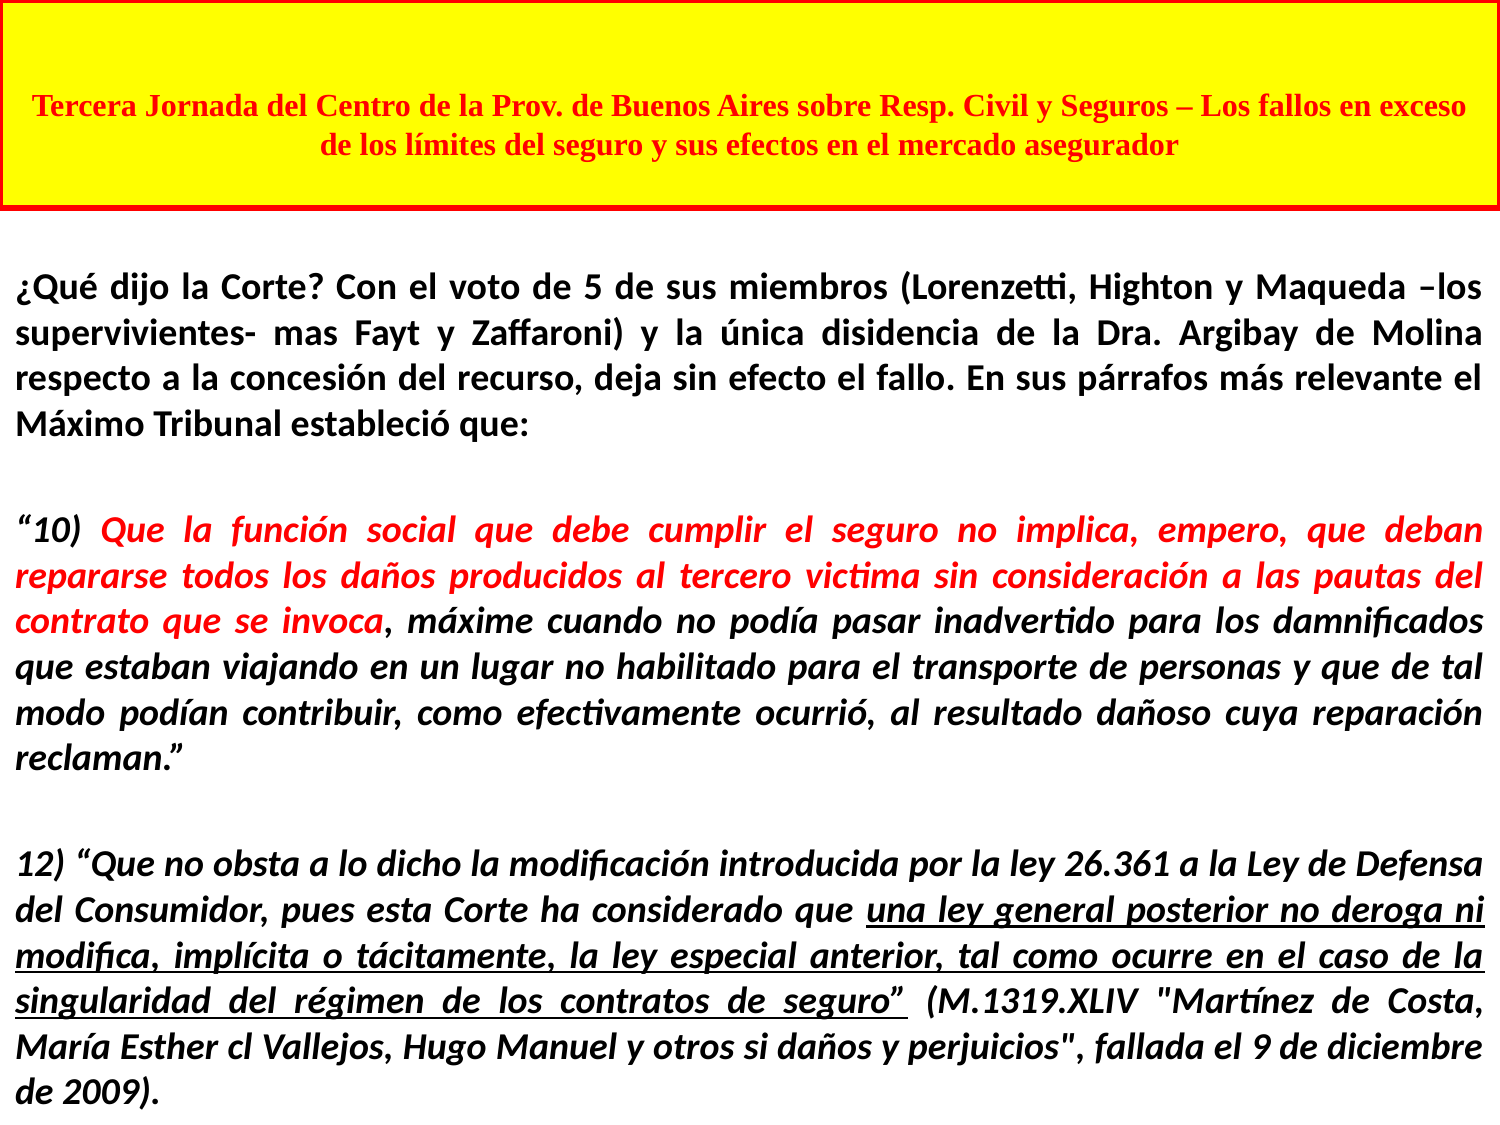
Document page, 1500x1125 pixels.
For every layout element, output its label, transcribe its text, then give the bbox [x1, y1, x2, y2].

title Tercera Jornada del Centro de la Prov. de Buenos Aires sobre Resp. Civil y Seguros – Los fallos en exceso de los límites del seguro y sus efectos en el mercado asegurador [0, 0, 1500, 208]
subtitle ¿Qué dijo la Corte? Con el voto de 5 de sus miembros (Lorenzetti, Highton y Maqueda –los supervivientes- mas Fayt y Zaffaroni) y la única disidencia de la Dra. Argibay de Molina respecto a la concesión del recurso, deja sin efecto el fallo. En sus párrafos más relevante el Máximo Tribunal estableció que: “10) Que la función social que debe cumplir el seguro no implica, empero, que deban repararse todos los daños producidos al tercero victima sin consideración a las pautas del contrato que se invoca, máxime cuando no podía pasar inadvertido para los damnificados que estaban viajando en un lugar no habilitado para el transporte de personas y que de tal modo podían contribuir, como efectivamente ocurrió, al resultado dañoso cuya reparación reclaman.” 12) “Que no obsta a lo dicho la modificación introducida por la ley 26.361 a la Ley de Defensa del Consumidor, pues esta Corte ha considerado que una ley general posterior no deroga ni modifica, implícita o tácitamente, la ley especial anterior, tal como ocurre en el caso de la singularidad del régimen de los contratos de seguro” (M.1319.XLIV "Martínez de Costa, María Esther cl Vallejos, Hugo Manuel y otros si daños y perjuicios", fallada el 9 de diciembre de 2009). [0, 208, 1500, 1125]
